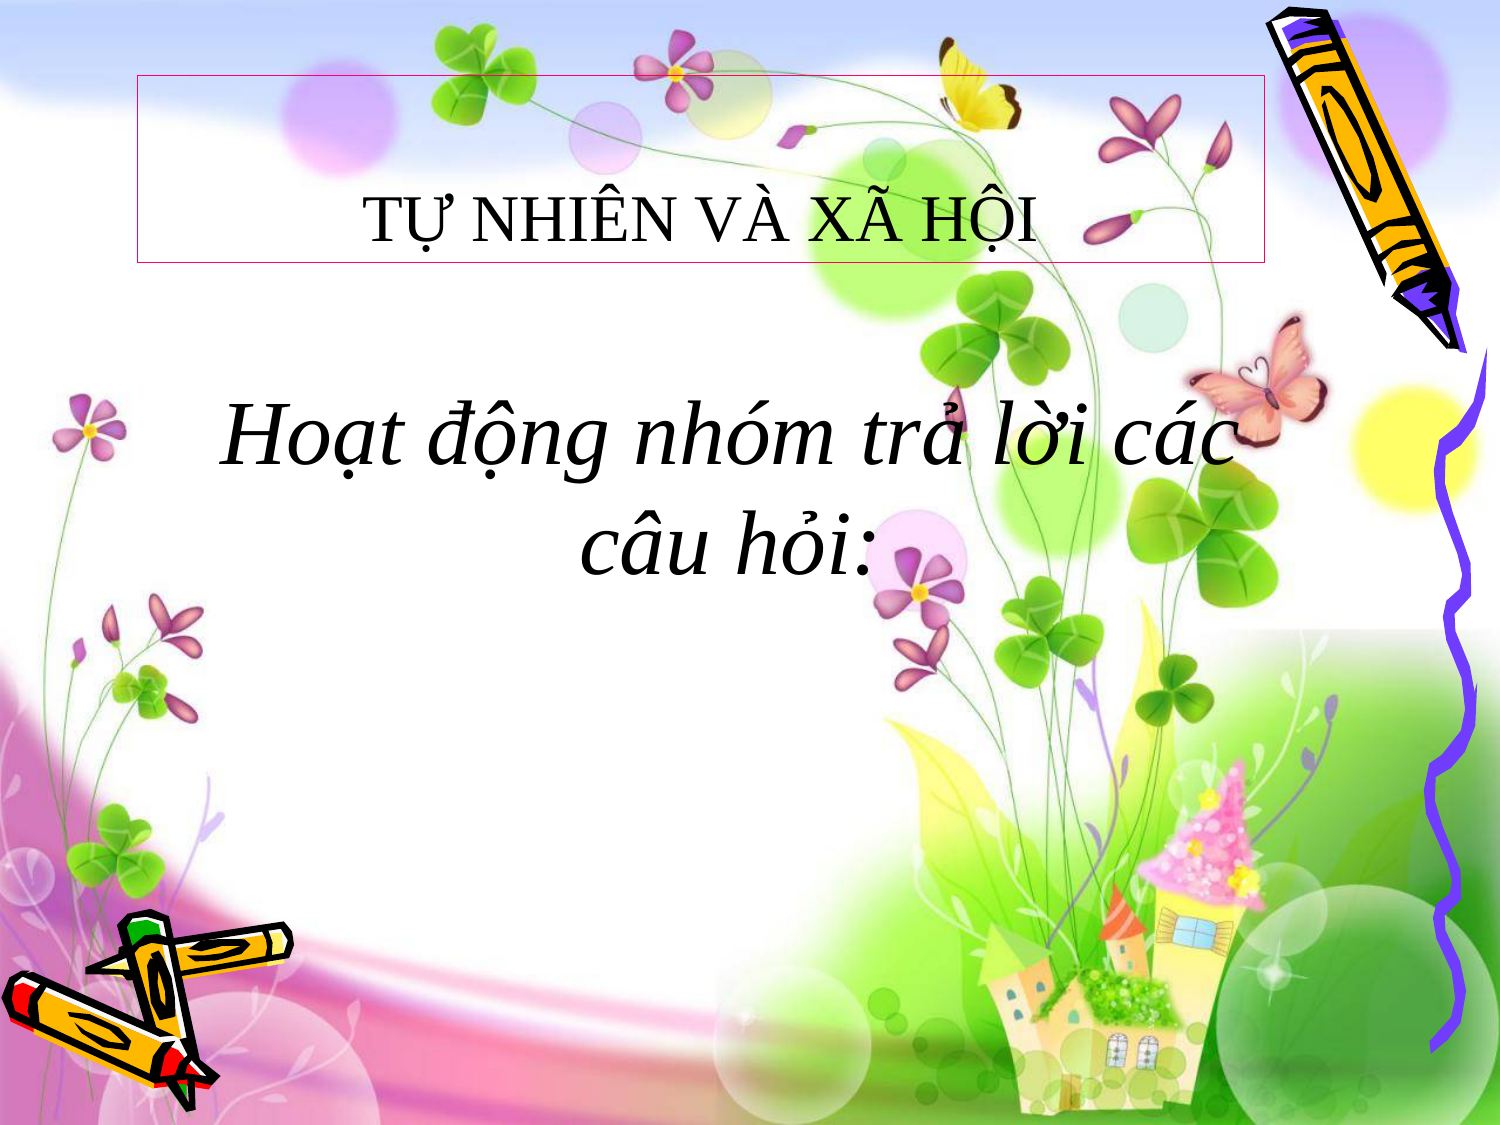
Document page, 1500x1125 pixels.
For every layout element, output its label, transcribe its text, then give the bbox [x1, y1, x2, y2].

text_box Hoạt động nhóm trả lời các câu hỏi: [199, 350, 1263, 600]
title TỰ NHIÊN VÀ XÃ HỘI [137, 75, 1265, 263]
picture [0, 0, 1500, 1125]
